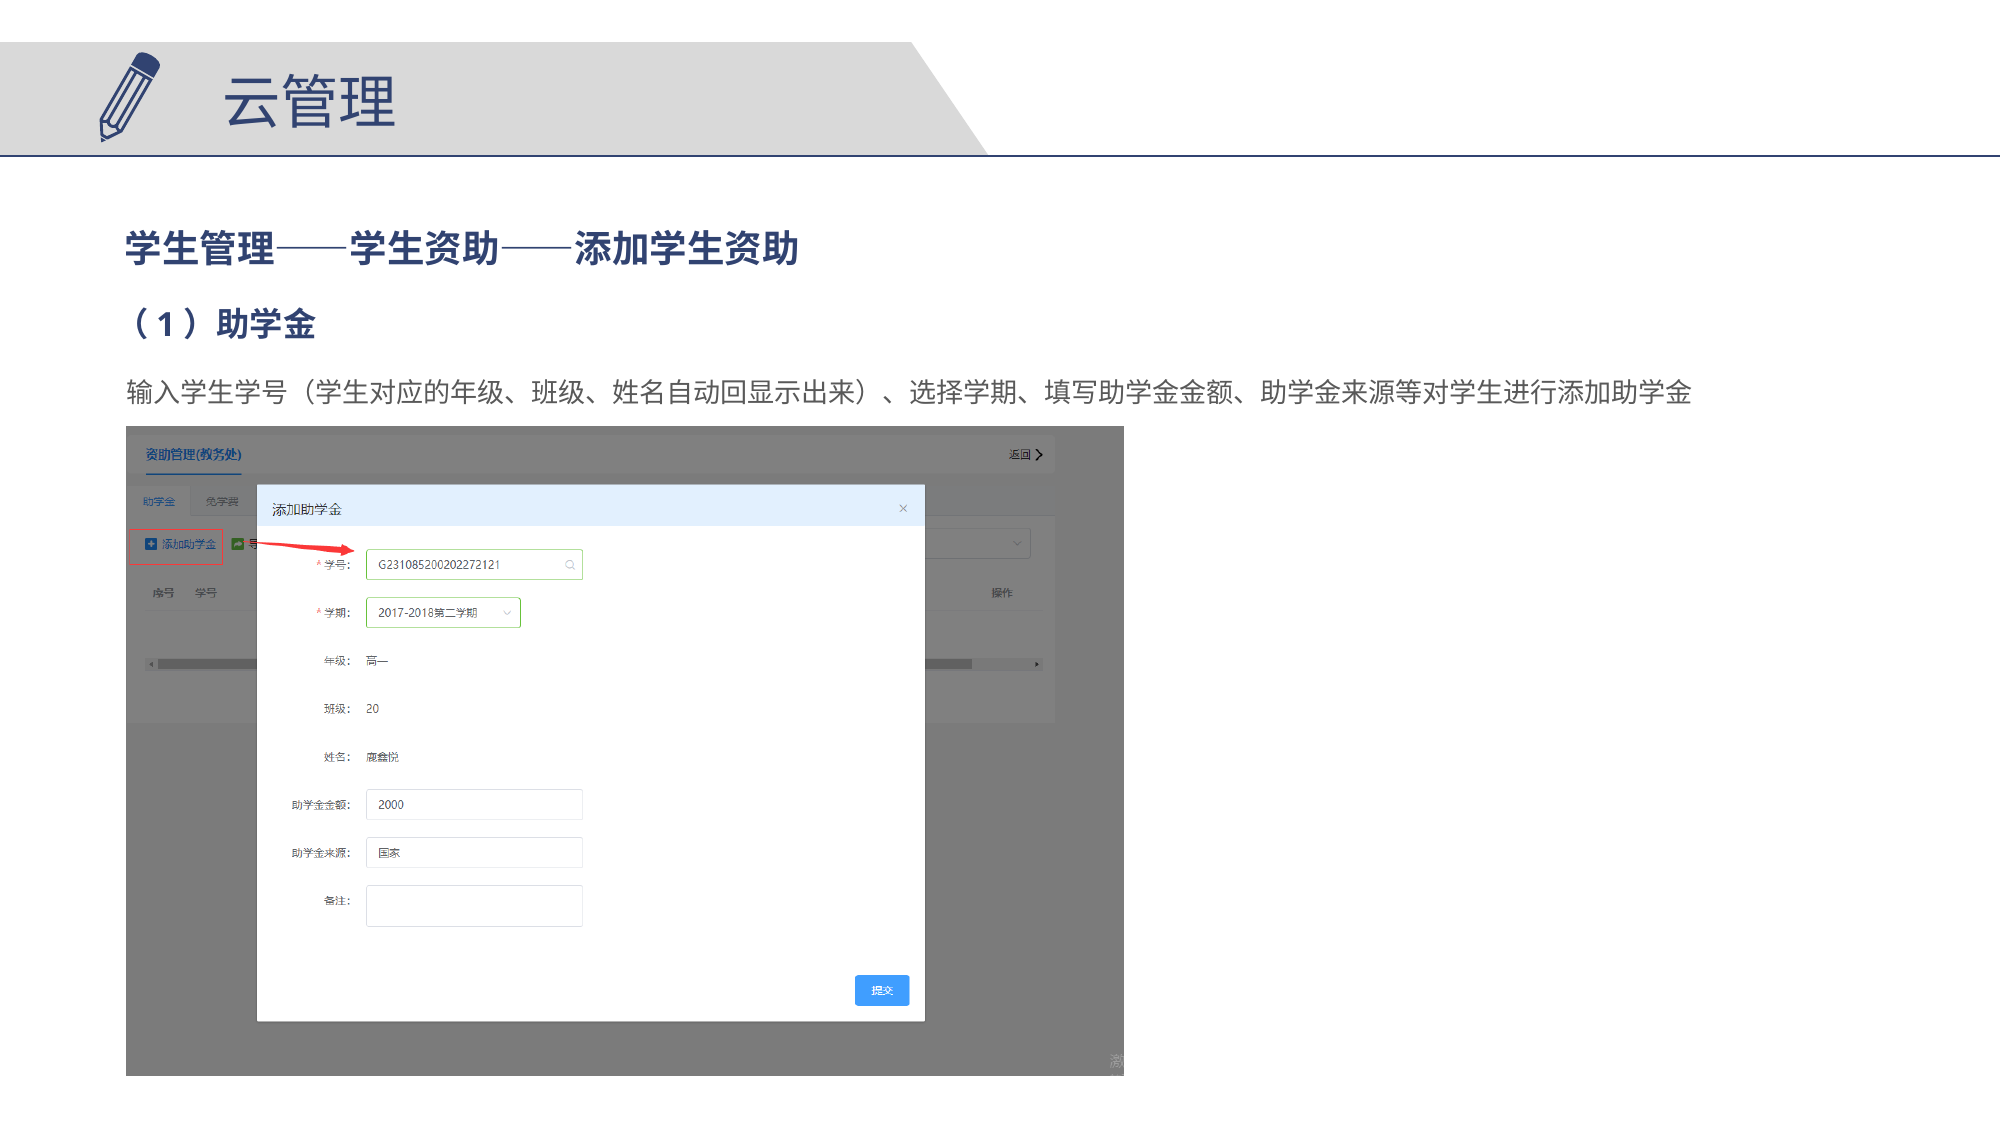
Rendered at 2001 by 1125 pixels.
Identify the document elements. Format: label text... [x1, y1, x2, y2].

text_box 学生管理——学生资助——添加学生资助 [124, 224, 1584, 271]
picture [126, 426, 1124, 1076]
text_box 输入学生学号（学生对应的年级、班级、姓名自动回显示出来）、选择学期、填写助学金金额、助学金来源等对学生进行添加助学金 [126, 369, 1898, 409]
text_box （1）助学金 [115, 303, 1574, 344]
